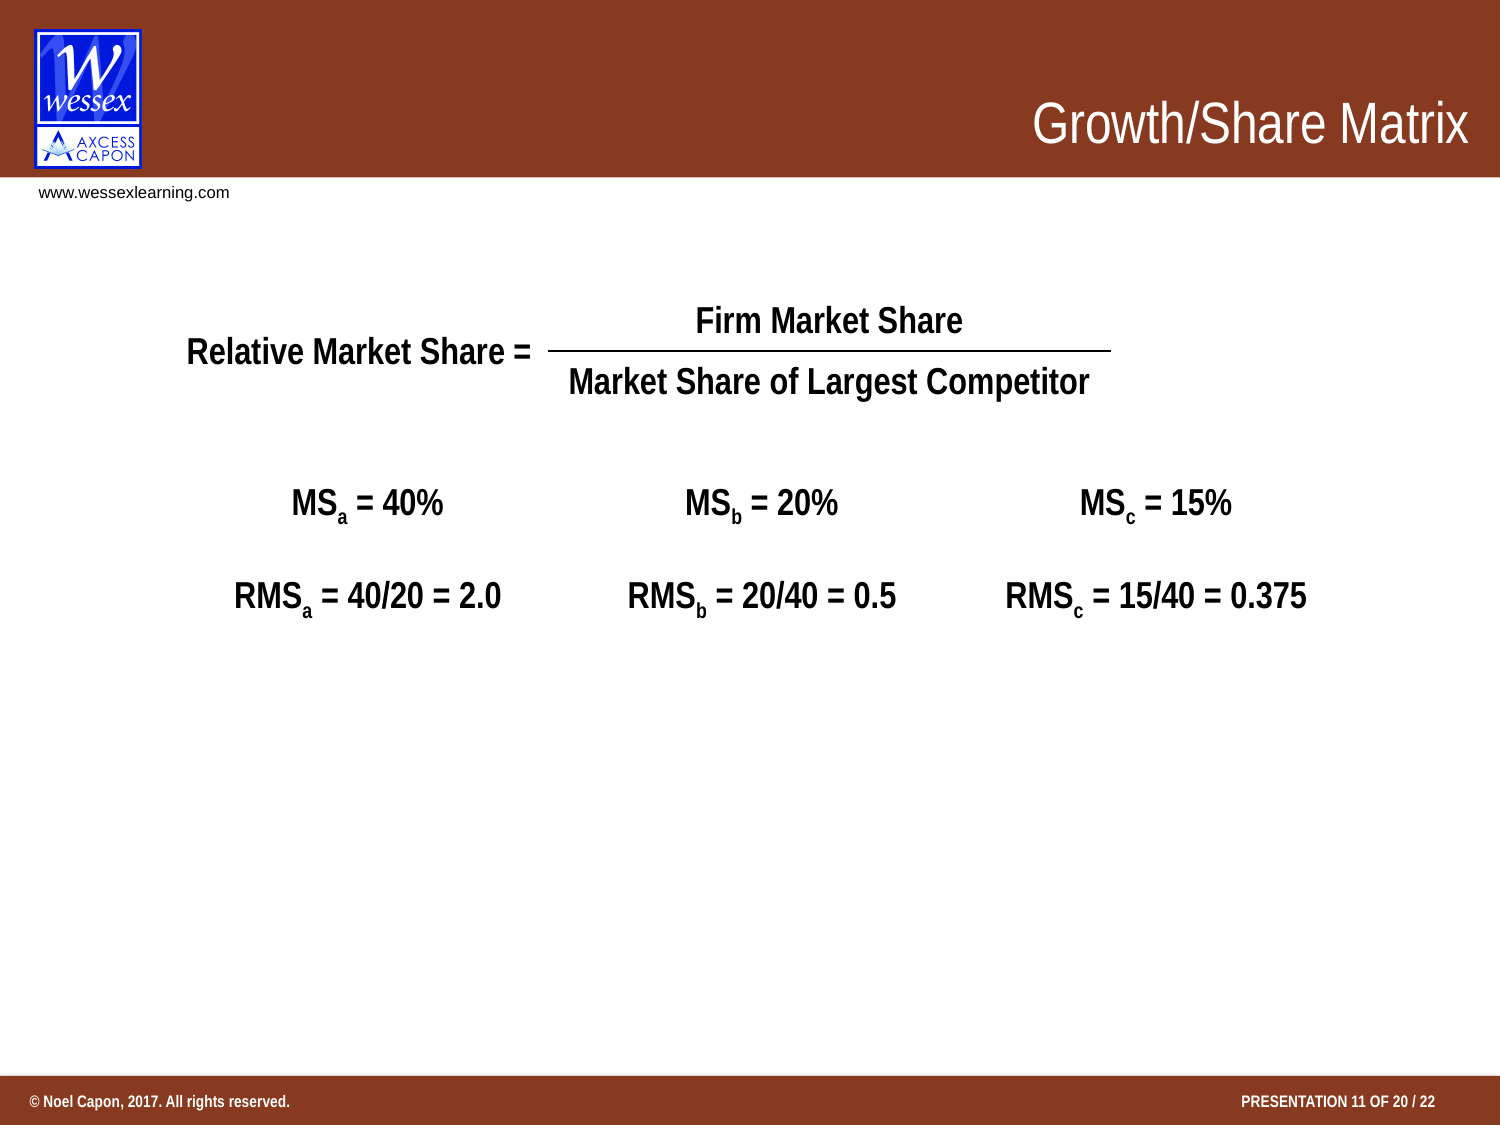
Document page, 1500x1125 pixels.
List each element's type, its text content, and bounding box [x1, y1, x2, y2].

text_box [34, 28, 232, 203]
table_cell Market Share of Largest Competitor [548, 352, 1111, 412]
table_cell RMSa = 40/20 = 2.0 [171, 552, 565, 645]
table_header MSa = 40% [171, 458, 565, 552]
table_header MSb = 20% [565, 458, 959, 552]
table_header MSc = 15% [959, 458, 1353, 552]
table_cell RMSc = 15/40 = 0.375 [959, 552, 1353, 645]
table_cell RMSb = 20/40 = 0.5 [565, 552, 959, 645]
text_box Growth/Share Matrix [0, 0, 1500, 178]
table_header Firm Market Share [548, 290, 1111, 350]
table_header Relative Market Share = [171, 290, 548, 412]
